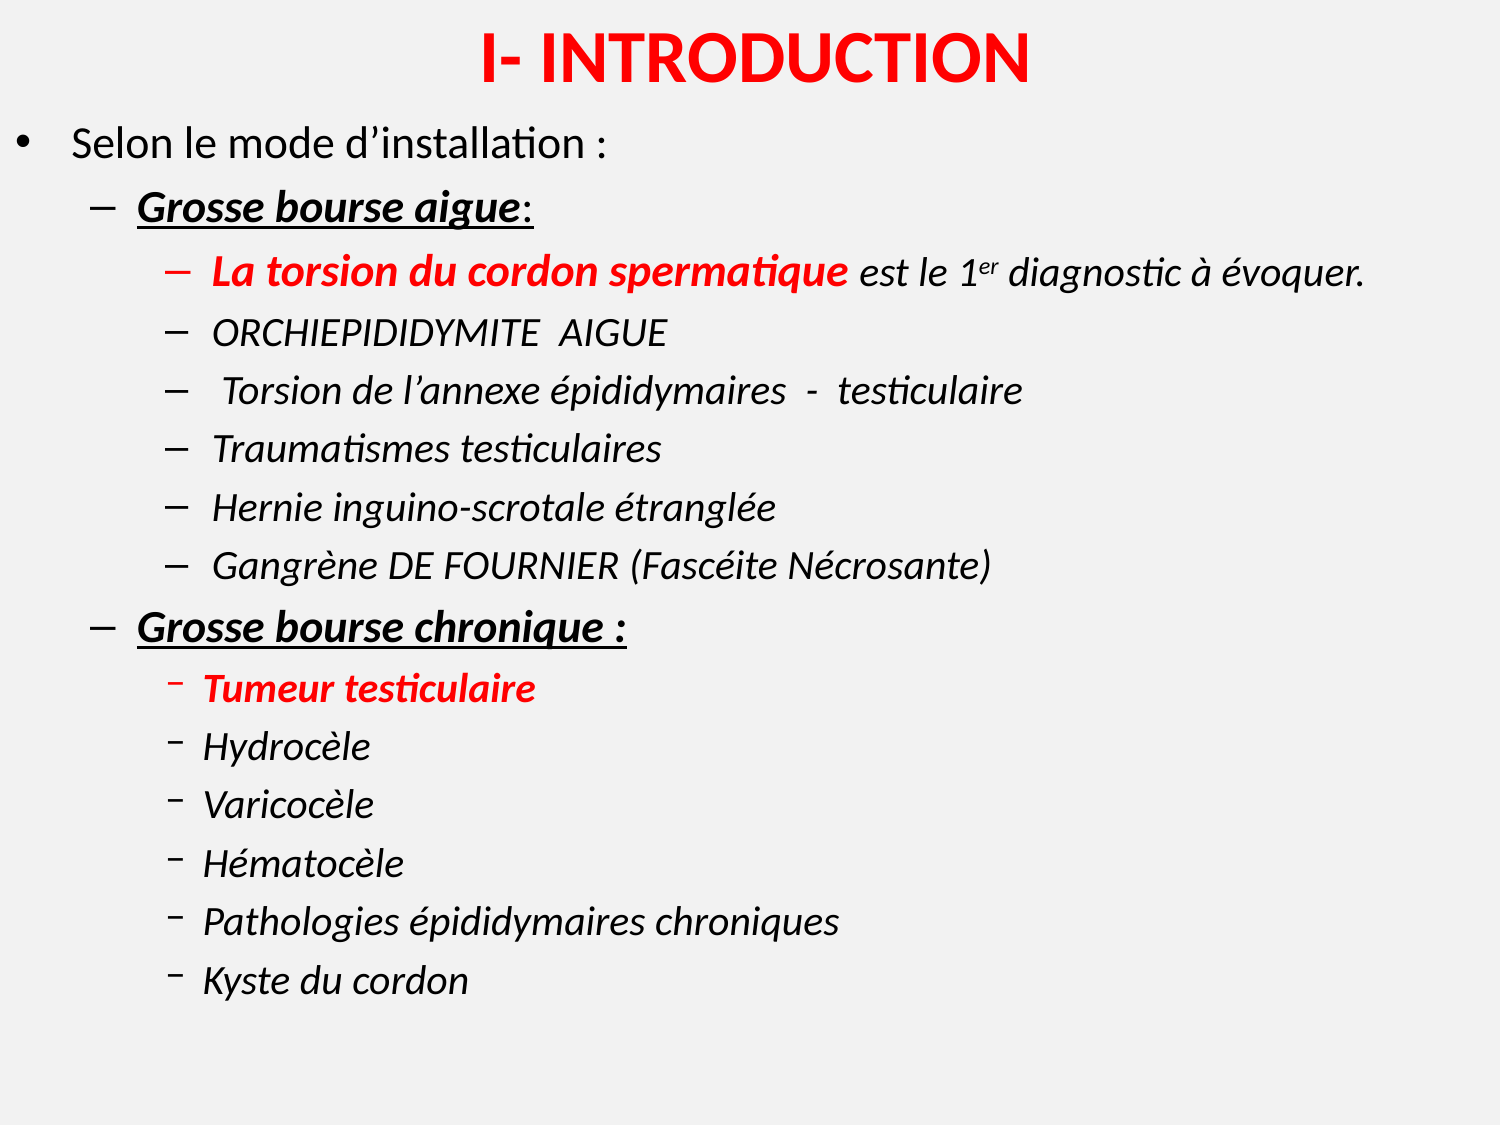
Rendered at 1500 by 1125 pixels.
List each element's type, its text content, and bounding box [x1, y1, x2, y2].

list Selon le mode d’installation : Grosse bourse aigue: La torsion du cordon spermatique est le 1er diagnostic à évoquer. ORCHIEPIDIDYMITE AIGUE Torsion de l’annexe épididymaires - testiculaire Traumatismes testiculaires Hernie inguino-scrotale étranglée Gangrène DE FOURNIER (Fascéite Nécrosante) Grosse bourse chronique : Tumeur testiculaire Hydrocèle Varicocèle Hématocèle Pathologies épididymaires chroniques Kyste du cordon [0, 105, 1500, 1125]
text_box I- INTRODUCTION [351, 0, 1161, 105]
